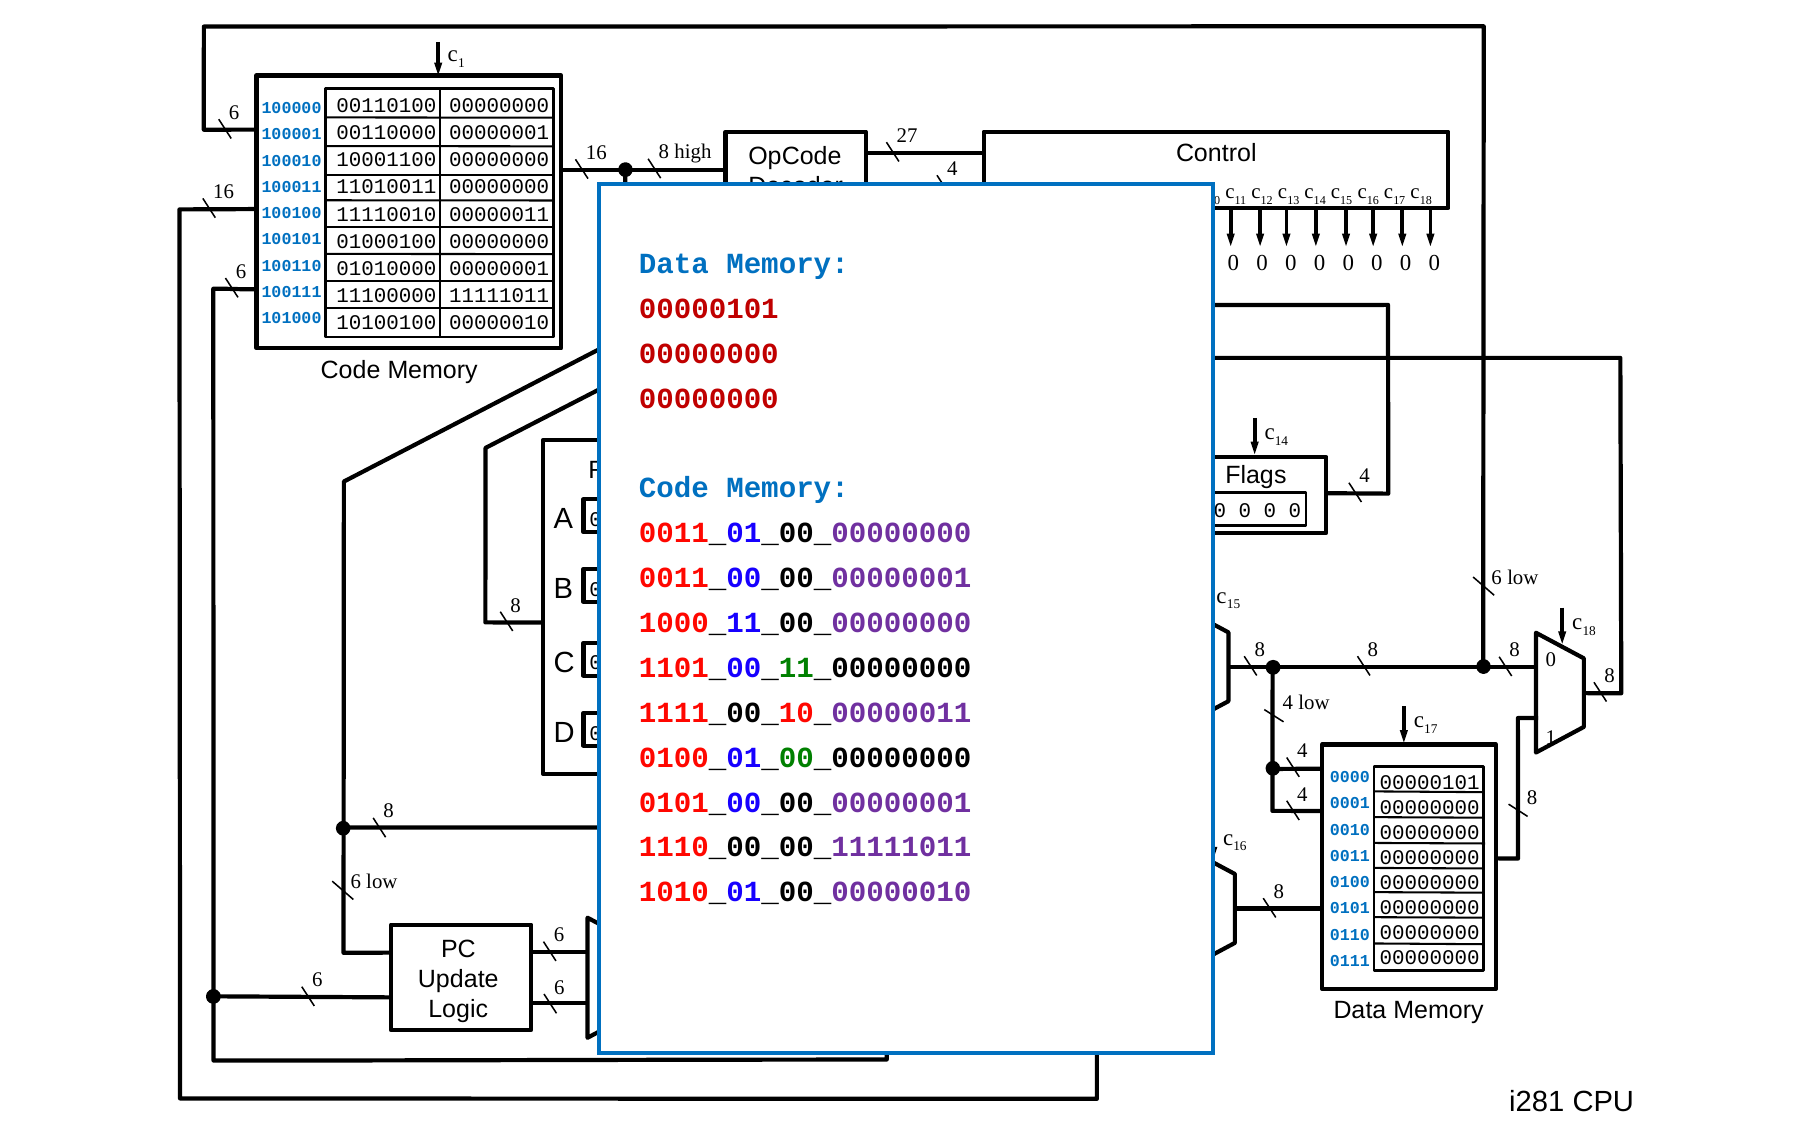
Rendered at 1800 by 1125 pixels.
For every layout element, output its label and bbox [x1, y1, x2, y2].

text_box [1185, 409, 1327, 534]
text_box [179, 25, 1651, 1125]
text_box [197, 90, 1631, 1024]
